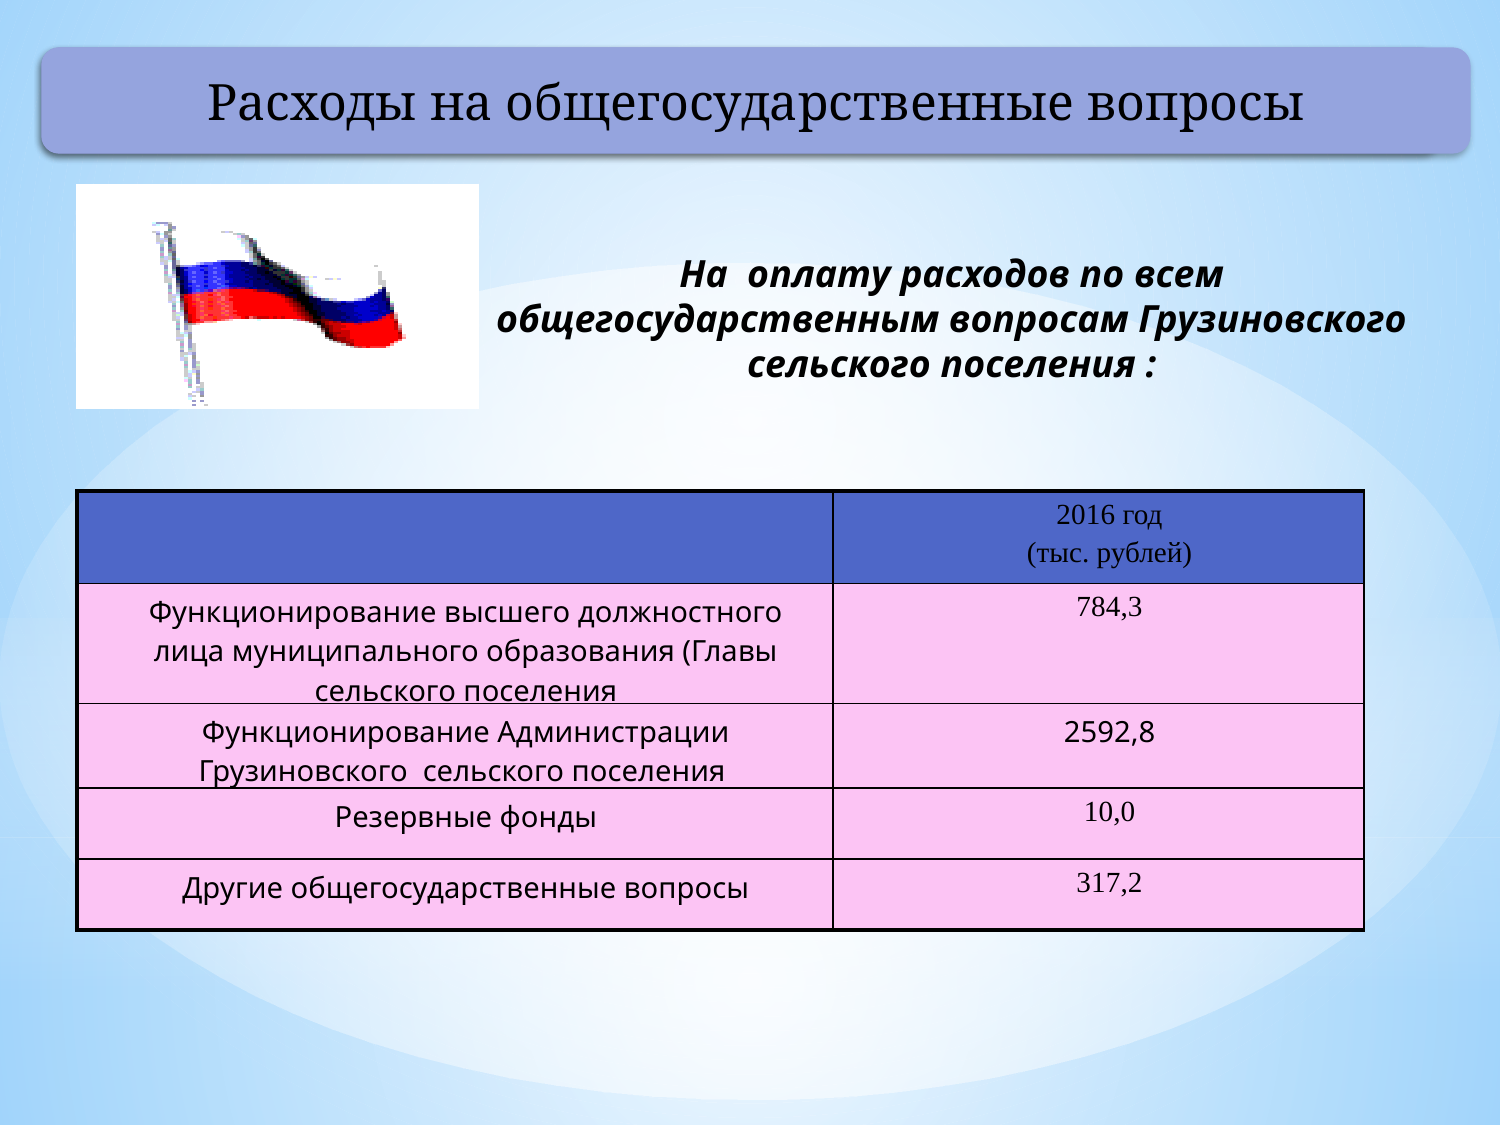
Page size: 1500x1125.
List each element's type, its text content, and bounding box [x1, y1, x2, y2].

table_cell Функционирование Администрации Грузиновского сельского поселения [79, 704, 832, 787]
table_cell Другие общегосударственные вопросы [79, 860, 832, 928]
table_cell 784,3 [834, 584, 1363, 703]
text_box На оплату расходов по всем общегосударственным вопросам Грузиновского сельского поселения : [478, 242, 1425, 483]
table_header [79, 493, 832, 583]
table_cell Резервные фонды [79, 789, 832, 858]
table_cell 2592,8 [834, 704, 1363, 787]
table_cell 317,2 [834, 860, 1363, 928]
table_cell 10,0 [834, 789, 1363, 858]
table_header 2016 год (тыс. рублей) [834, 493, 1363, 583]
table_cell Функционирование высшего должностного лица муниципального образования (Главы сельского поселения [79, 584, 832, 703]
text_box Расходы на общегосударственные вопросы [39, 46, 1472, 155]
picture [76, 184, 479, 410]
